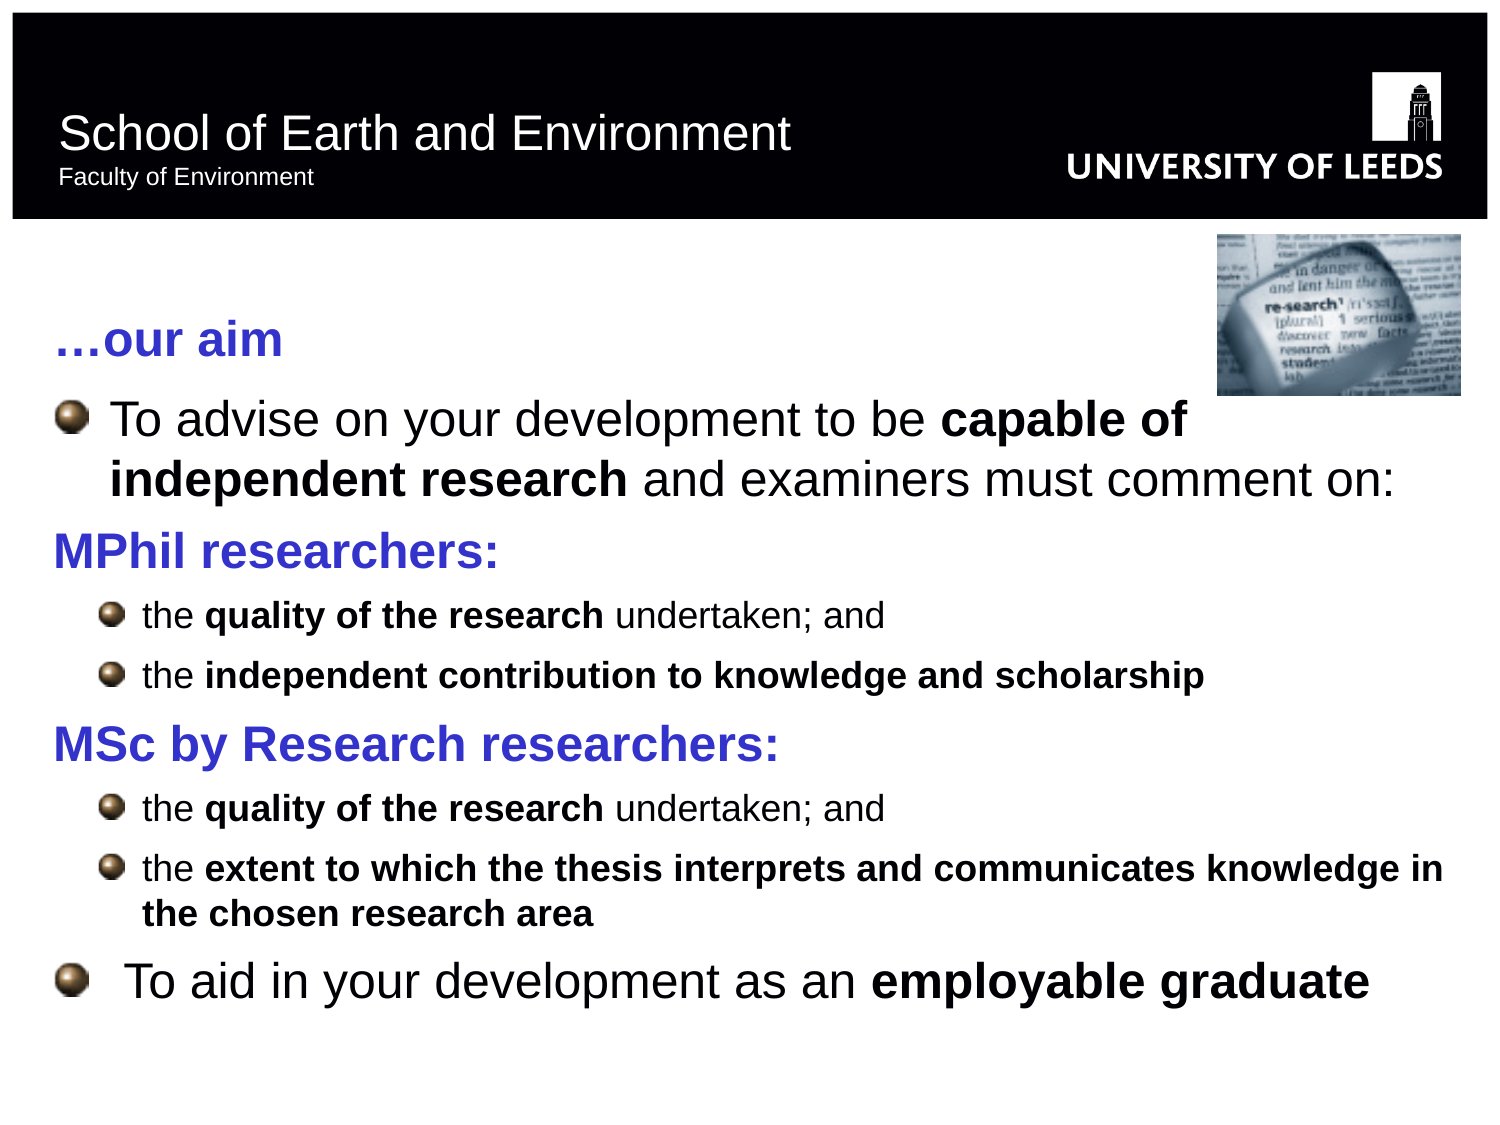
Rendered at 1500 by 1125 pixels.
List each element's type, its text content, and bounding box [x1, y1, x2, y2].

picture [1068, 72, 1442, 179]
picture [97, 600, 125, 627]
list …our aim To advise on your development to be capable of independent research and examiners must comment on: MPhil researchers: the quality of the research undertaken; and the independent contribution to knowledge and scholarship MSc by Research researchers: the quality of the research undertaken; and the extent to which the thesis interprets and communicates knowledge in the chosen research area To aid in your development as an employable graduate [52, 225, 1466, 1071]
picture [1216, 233, 1461, 396]
picture [97, 852, 125, 880]
picture [53, 398, 89, 434]
picture [53, 961, 89, 997]
title School of Earth and Environment Faculty of Environment [58, 69, 859, 191]
picture [97, 792, 125, 820]
picture [97, 660, 125, 687]
